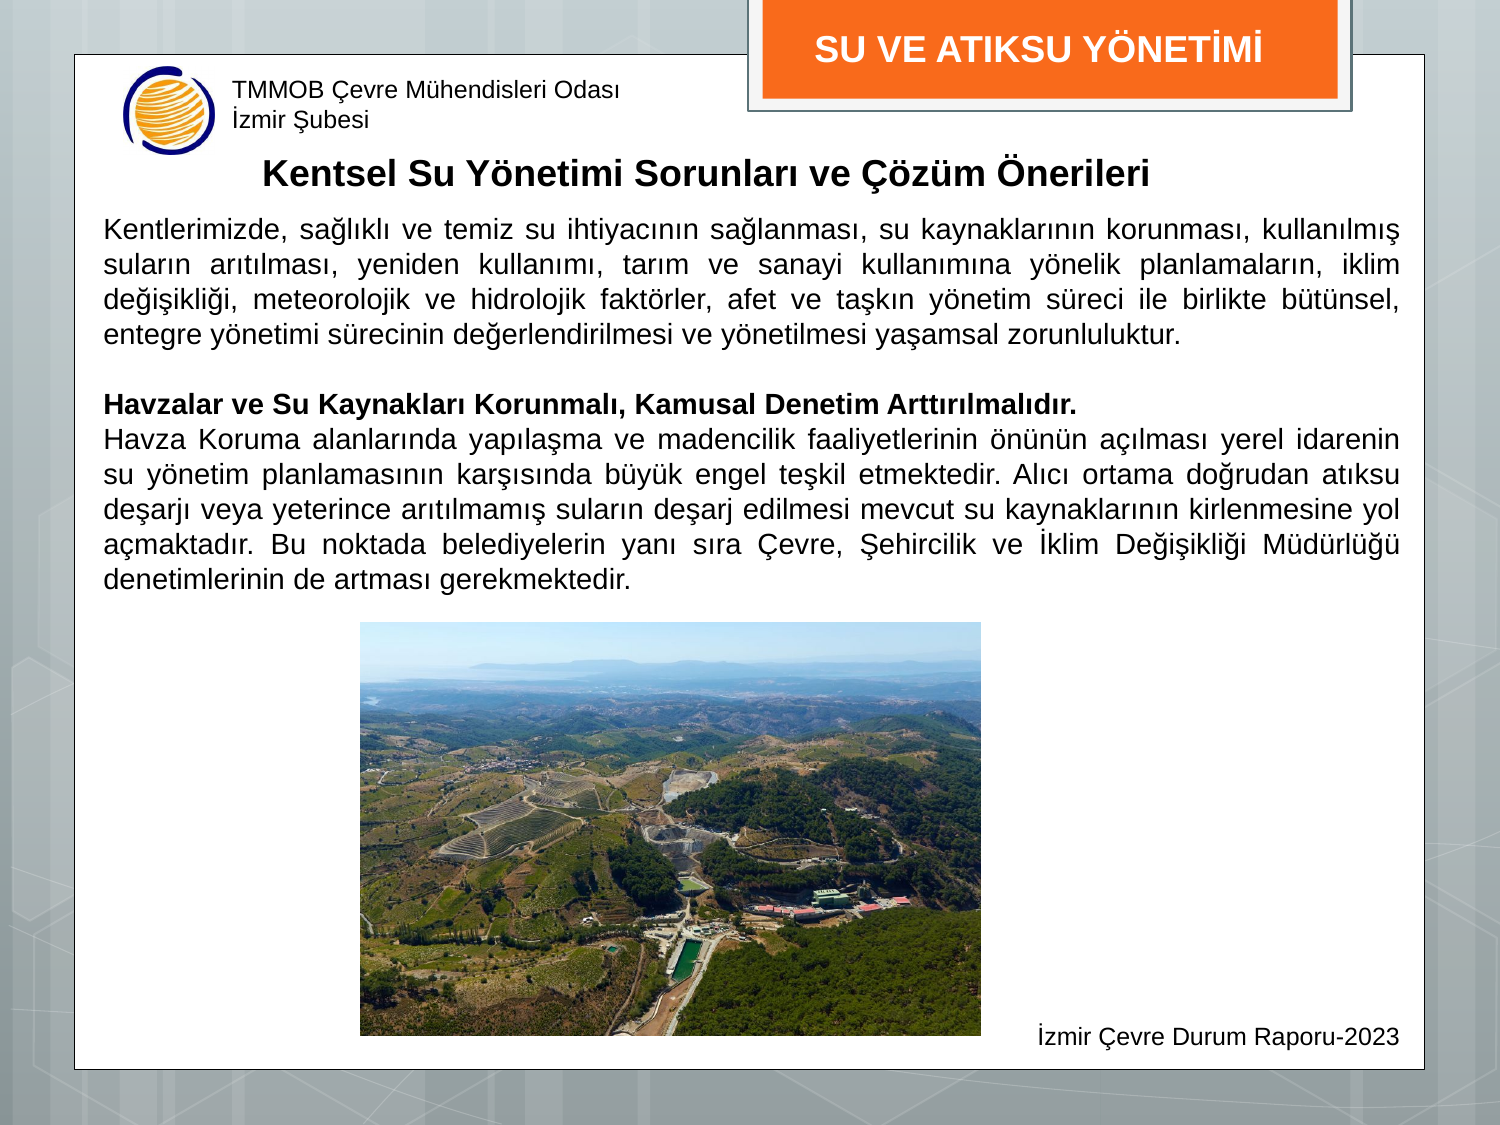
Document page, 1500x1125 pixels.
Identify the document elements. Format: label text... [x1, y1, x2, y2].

picture [359, 622, 982, 1037]
picture [123, 66, 216, 156]
text_box Kentlerimizde, sağlıklı ve temiz su ihtiyacının sağlanması, su kaynaklarının korunması, kullanılmış suların arıtılması, yeniden kullanımı, tarım ve sanayi kullanımına yönelik planlamaların, iklim değişikliği, meteorolojik ve hidrolojik faktörler, afet ve taşkın yönetim süreci ile birlikte bütünsel, entegre yönetimi sürecinin değerlendirilmesi ve yönetilmesi yaşamsal zorunluluktur. Havzalar ve Su Kaynakları Korunmalı, Kamusal Denetim Arttırılmalıdır. Havza Koruma alanlarında yapılaşma ve madencilik faaliyetlerinin önünün açılması yerel idarenin su yönetim planlamasının karşısında büyük engel teşkil etmektedir. Alıcı ortama doğrudan atıksu deşarjı veya yeterince arıtılmamış suların deşarj edilmesi mevcut su kaynaklarının kirlenmesine yol açmaktadır. Bu noktada belediyelerin yanı sıra Çevre, Şehircilik ve İklim Değişikliği Müdürlüğü denetimlerinin de artması gerekmektedir. [88, 203, 1417, 673]
text_box İzmir Çevre Durum Raporu-2023 [1022, 1013, 1416, 1058]
text_box TMMOB Çevre Mühendisleri Odası İzmir Şubesi [218, 66, 644, 141]
text_box SU VE ATIKSU YÖNETİMİ [799, 17, 1279, 78]
text_box Kentsel Su Yönetimi Sorunları ve Çözüm Önerileri [247, 142, 1167, 202]
